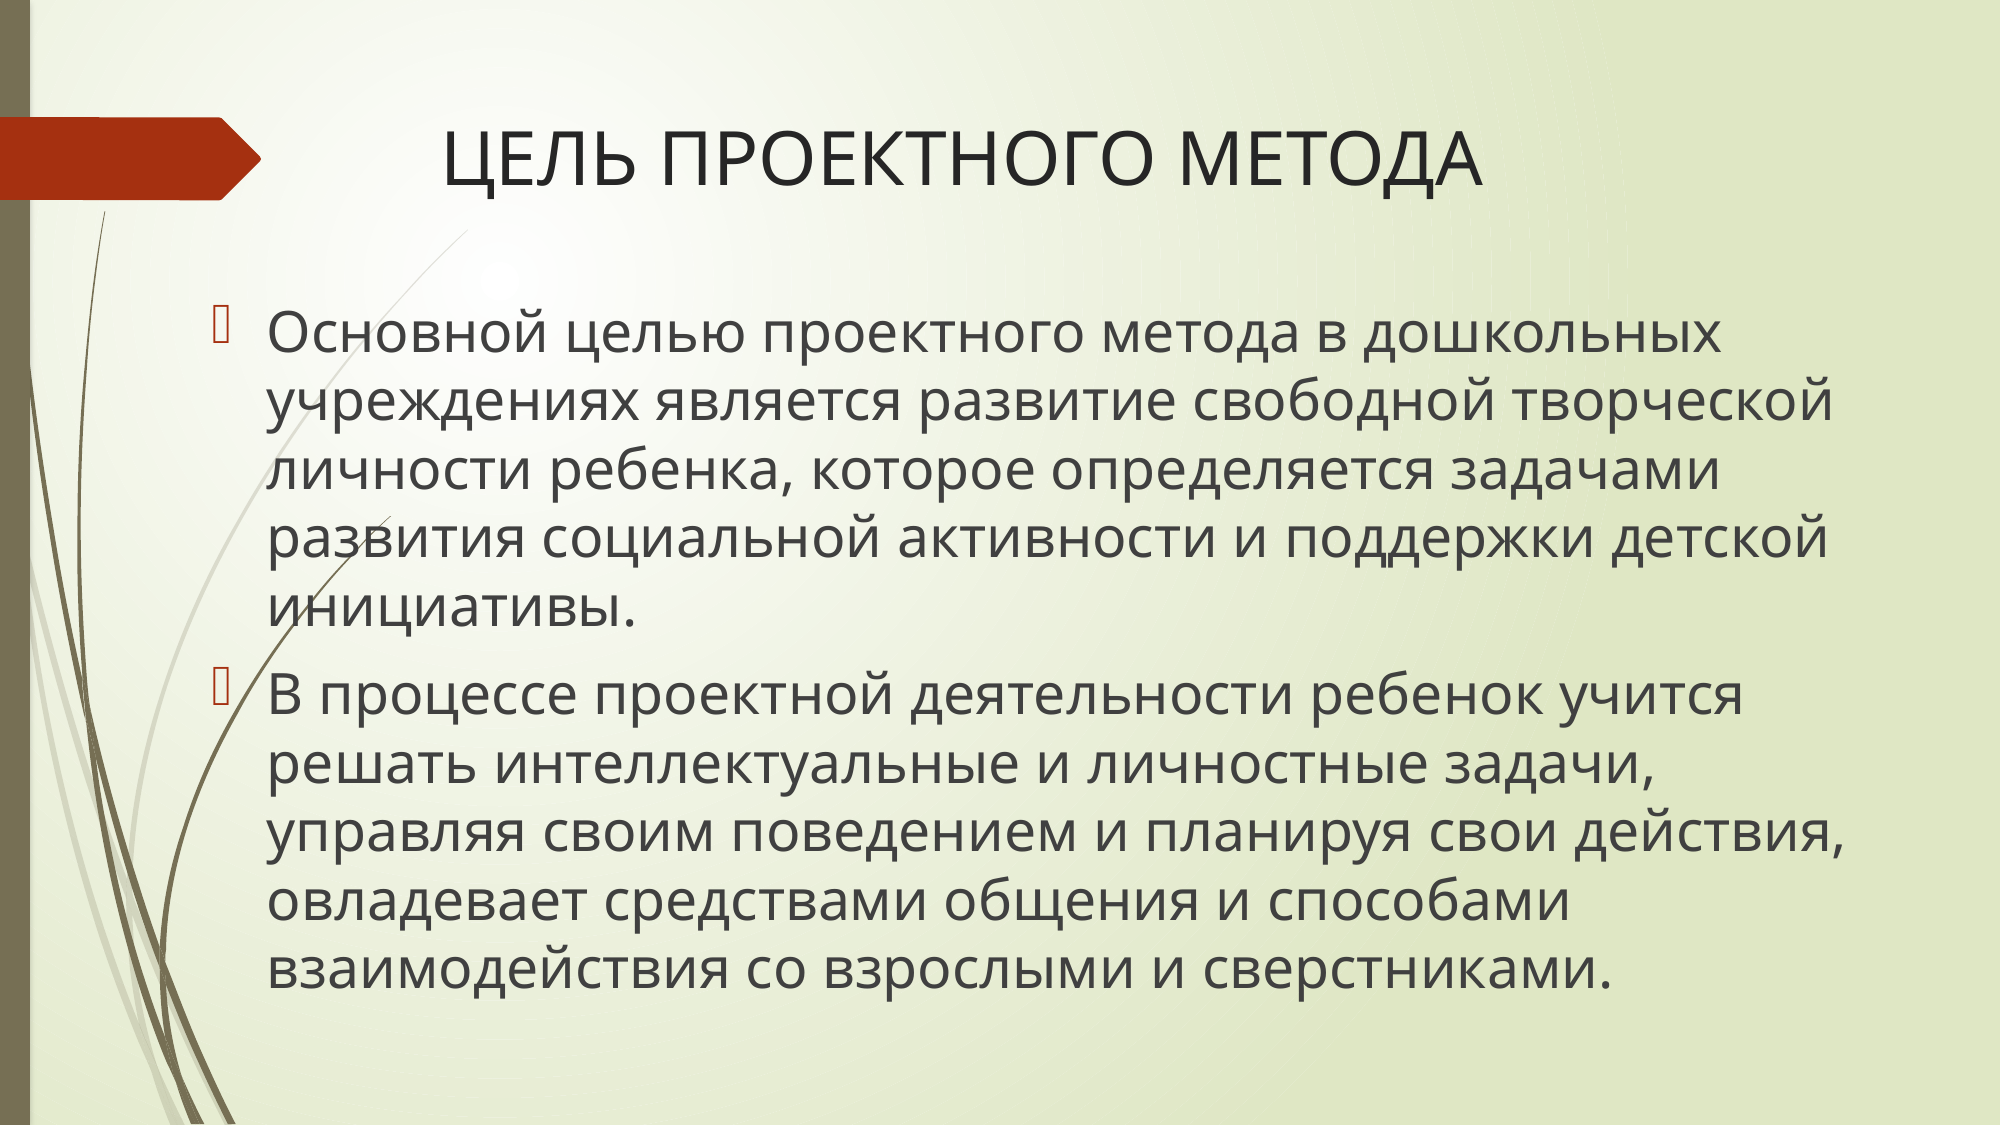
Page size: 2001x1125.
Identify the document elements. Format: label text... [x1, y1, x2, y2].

title ЦЕЛЬ ПРОЕКТНОГО МЕТОДА [425, 102, 1888, 313]
list Основной целью проектного метода в дошкольных учреждениях является развитие свободной творческой личности ребенка, которое определяется задачами развития социальной активности и поддержки детской инициативы. В процессе проектной деятельности ребенок учится решать интеллектуальные и личностные задачи, управляя своим поведением и планируя свои действия, овладевает средствами общения и способами взаимодействия со взрослыми и сверстниками. [196, 287, 1869, 1032]
